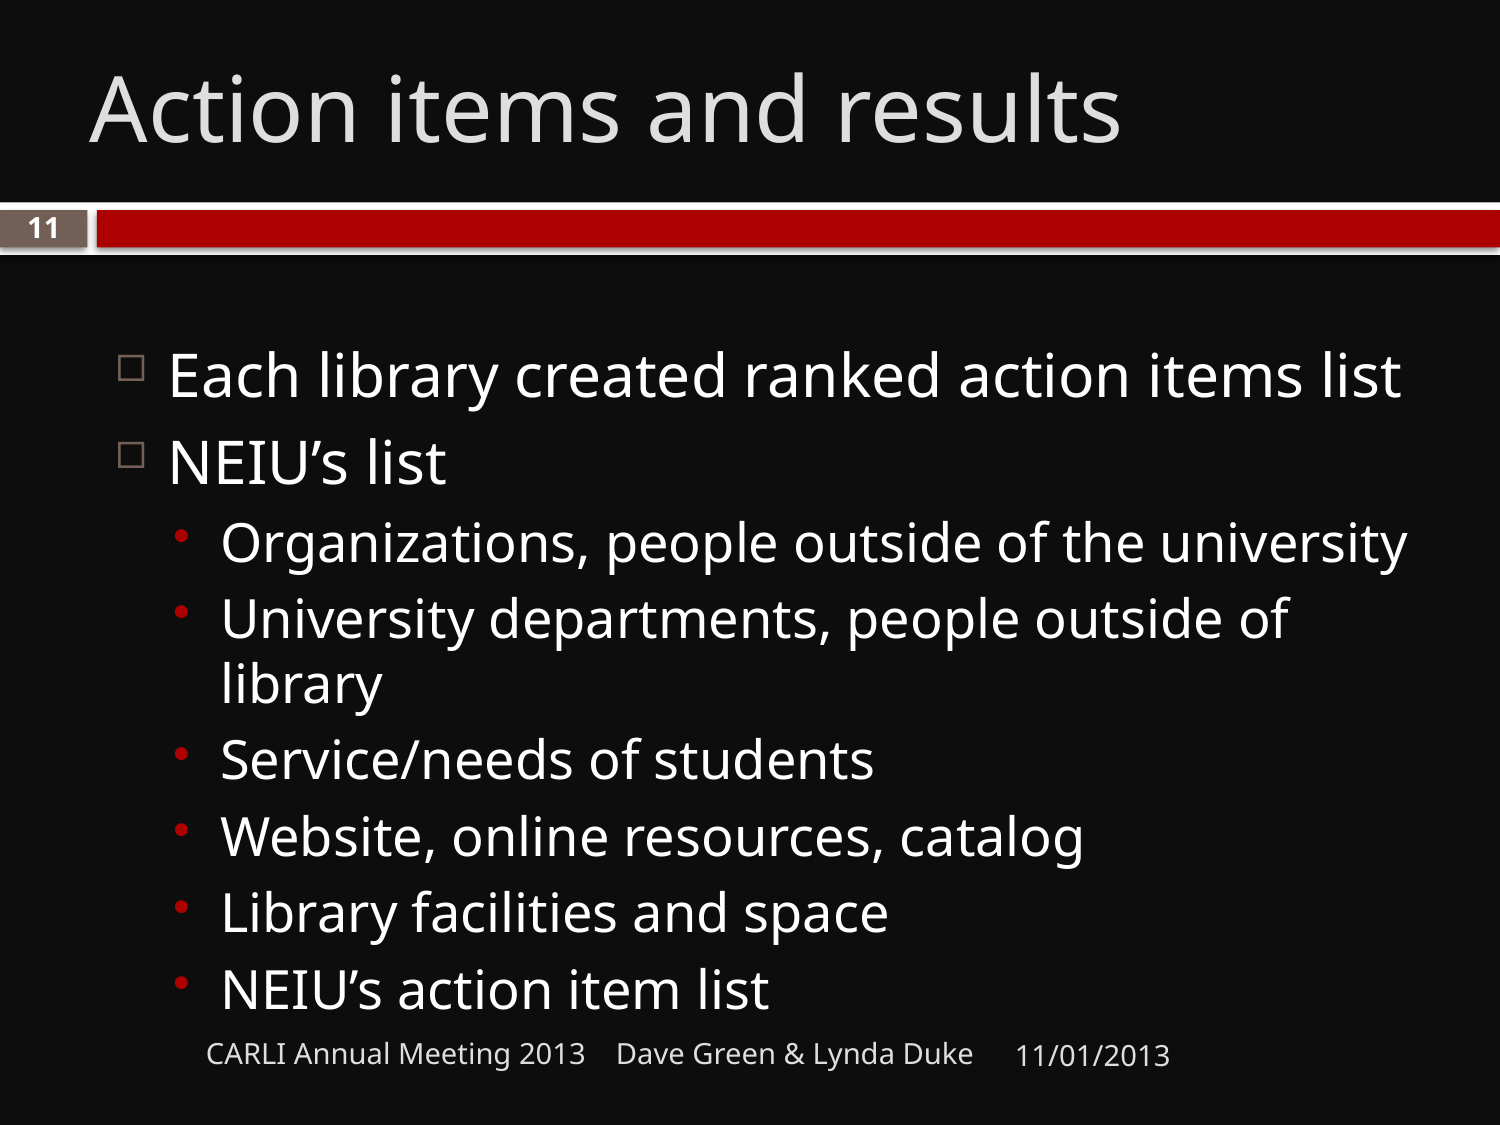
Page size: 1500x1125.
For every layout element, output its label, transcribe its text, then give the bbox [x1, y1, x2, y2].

title Action items and results [75, 24, 1413, 188]
slide_number 11 [0, 208, 88, 249]
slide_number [999, 1025, 1438, 1085]
list Each library created ranked action items list NEIU’s list Organizations, people outside of the university University departments, people outside of library Service/needs of students Website, online resources, catalog Library facilities and space NEIU’s action item list [100, 262, 1438, 1000]
footer CARLI Annual Meeting 2013 Dave Green & Lynda Duke [99, 1024, 990, 1085]
